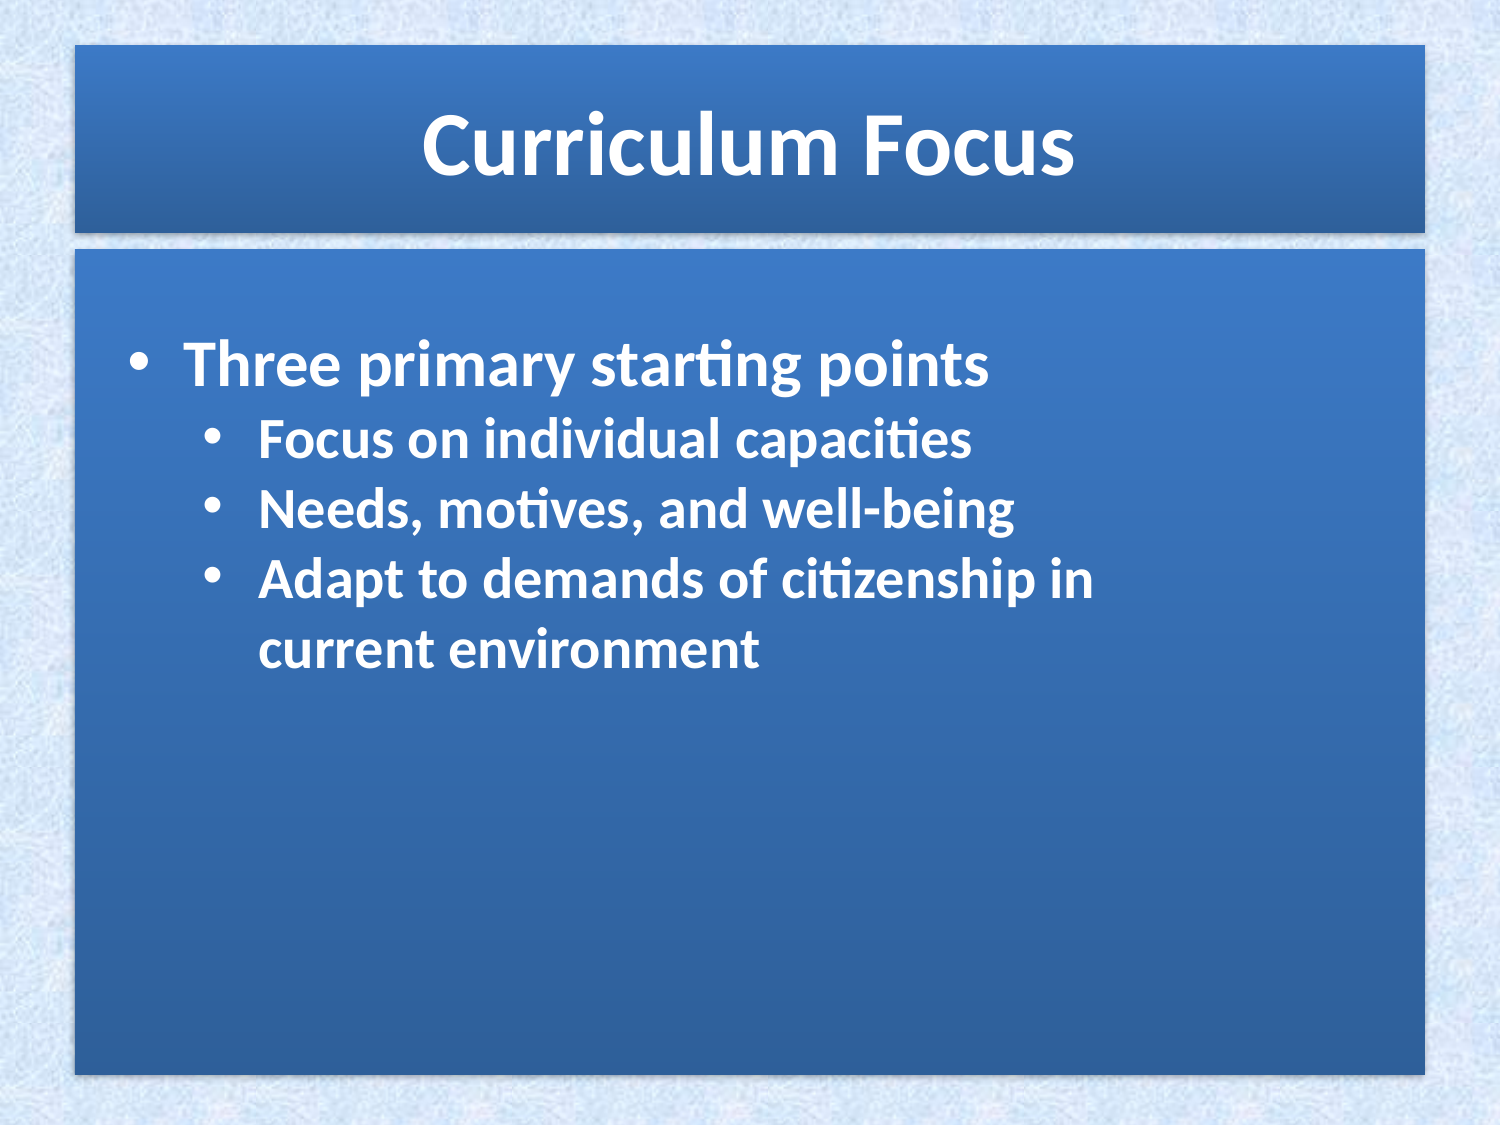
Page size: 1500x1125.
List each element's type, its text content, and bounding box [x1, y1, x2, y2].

text_box [74, 249, 1425, 1075]
title Curriculum Focus [75, 45, 1425, 233]
text_box Three primary starting points Focus on individual capacities Needs, motives, and well-being Adapt to demands of citizenship in current environment [112, 312, 1275, 688]
picture [0, 0, 1500, 1125]
